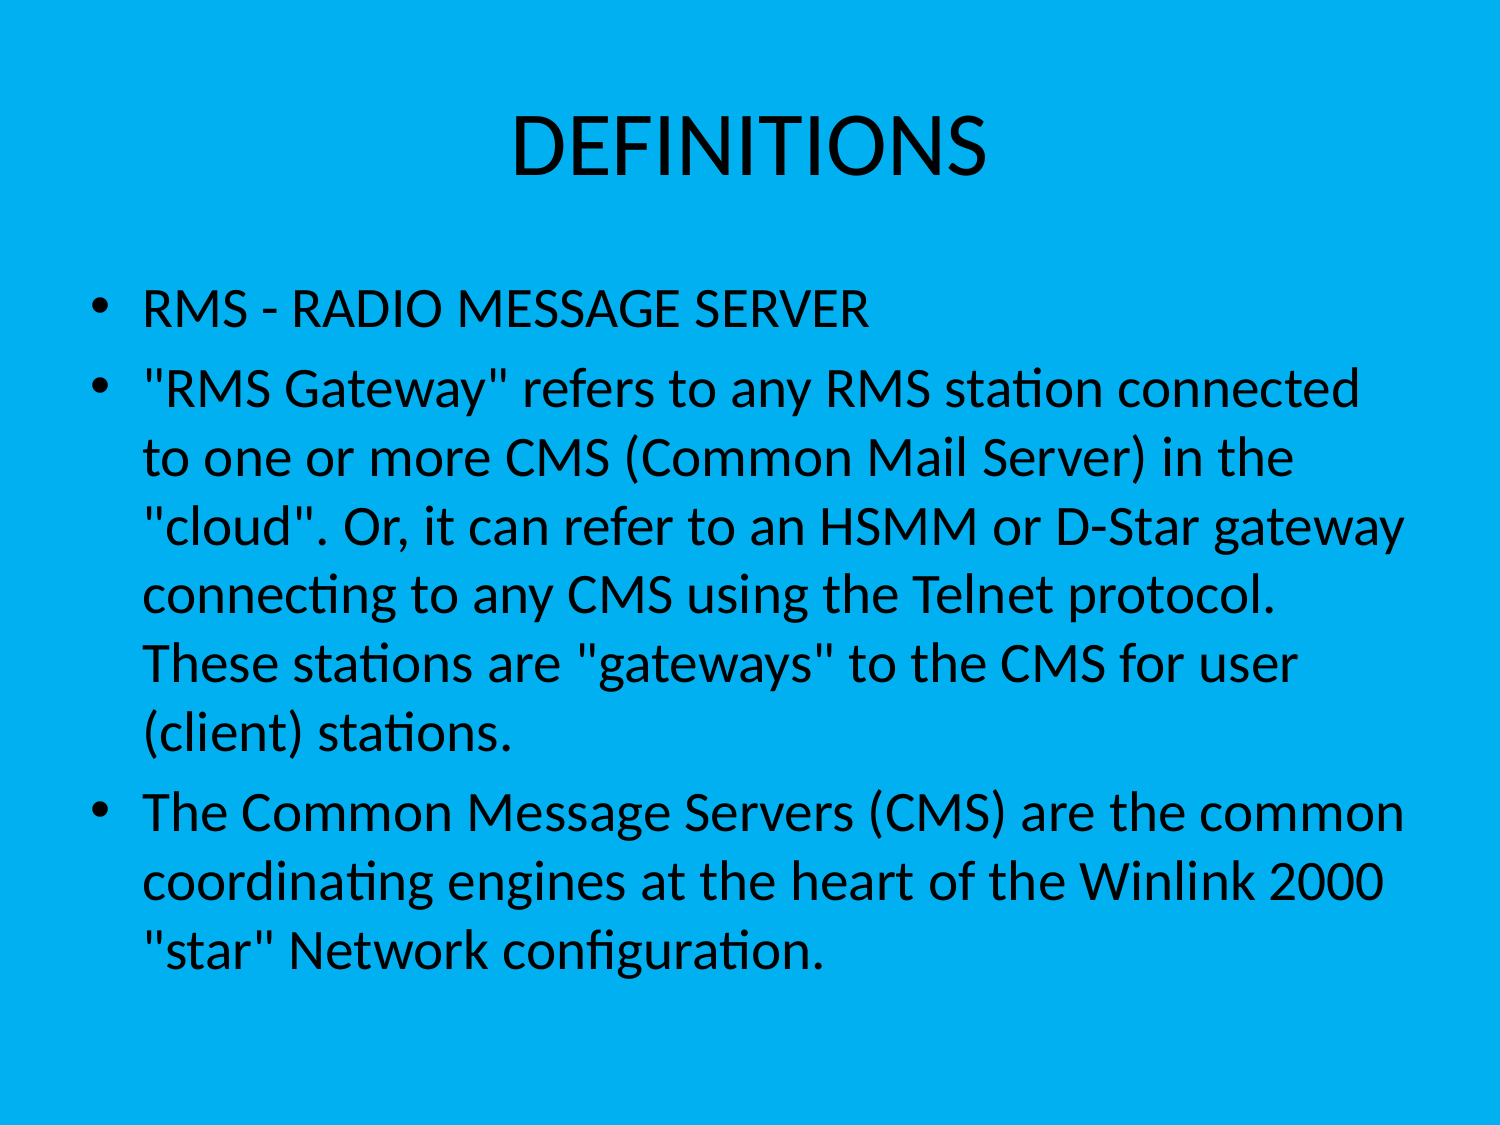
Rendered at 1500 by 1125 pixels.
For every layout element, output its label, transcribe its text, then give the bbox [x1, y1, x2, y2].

list RMS - RADIO MESSAGE SERVER "RMS Gateway" refers to any RMS station connected to one or more CMS (Common Mail Server) in the "cloud". Or, it can refer to an HSMM or D-Star gateway connecting to any CMS using the Telnet protocol. These stations are "gateways" to the CMS for user (client) stations. The Common Message Servers (CMS) are the common coordinating engines at the heart of the Winlink 2000 "star" Network configuration. [75, 262, 1425, 1005]
title DEFINITIONS [75, 45, 1425, 233]
